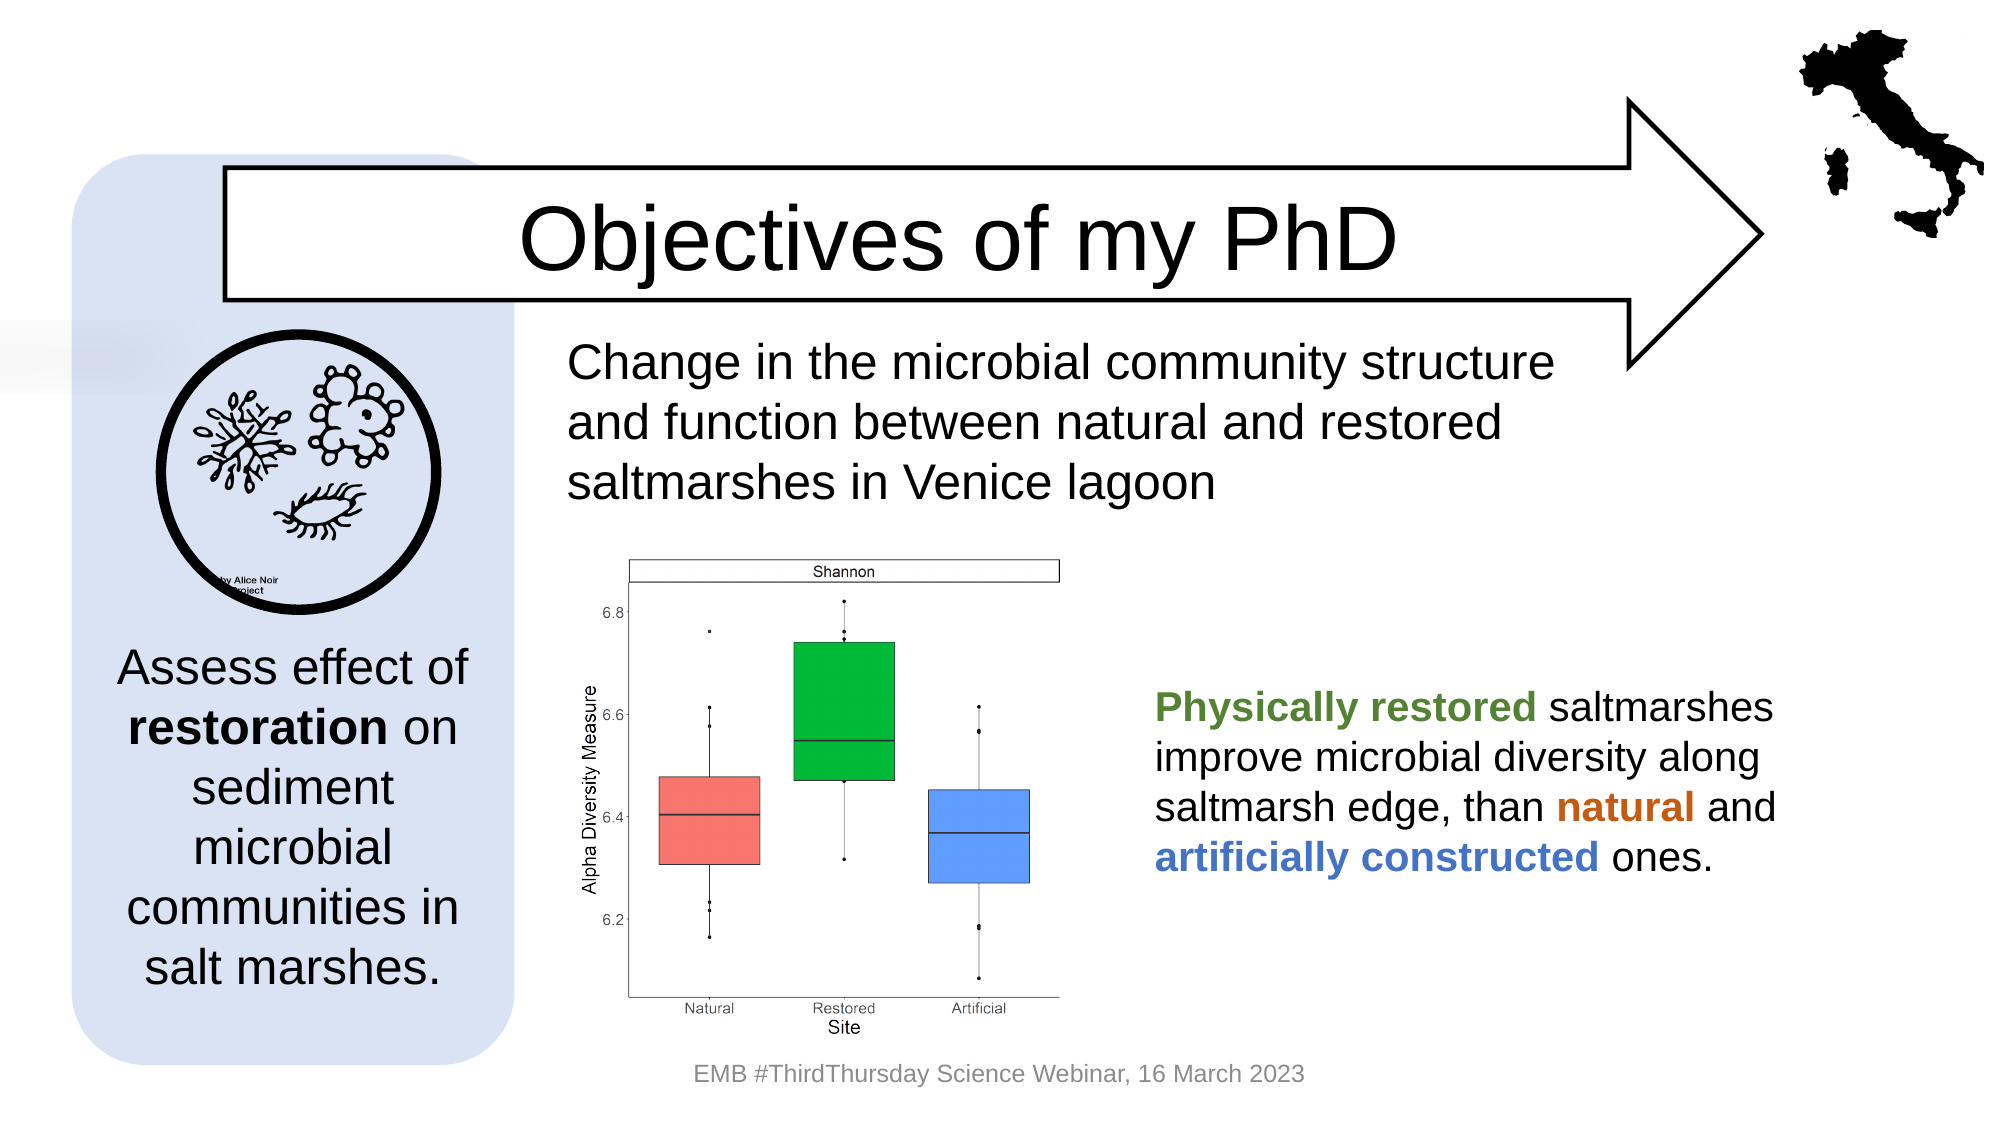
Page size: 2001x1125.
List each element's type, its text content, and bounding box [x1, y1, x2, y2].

picture [160, 334, 437, 610]
text_box Change in the microbial community structure and function between natural and restored saltmarshes in Venice lagoon [552, 321, 1578, 517]
text_box Physically restored saltmarshes improve microbial diversity along saltmarsh edge, than natural and artificially constructed ones. [1139, 672, 1840, 887]
text_box Assess effect of restoration on sediment microbial communities in salt marshes. [70, 153, 516, 1067]
text_box Objectives of my PhD [223, 99, 1763, 369]
picture [1799, 30, 1984, 238]
picture [576, 554, 1065, 1043]
footer EMB #ThirdThursday Science Webinar, 16 March 2023 [662, 1042, 1338, 1103]
